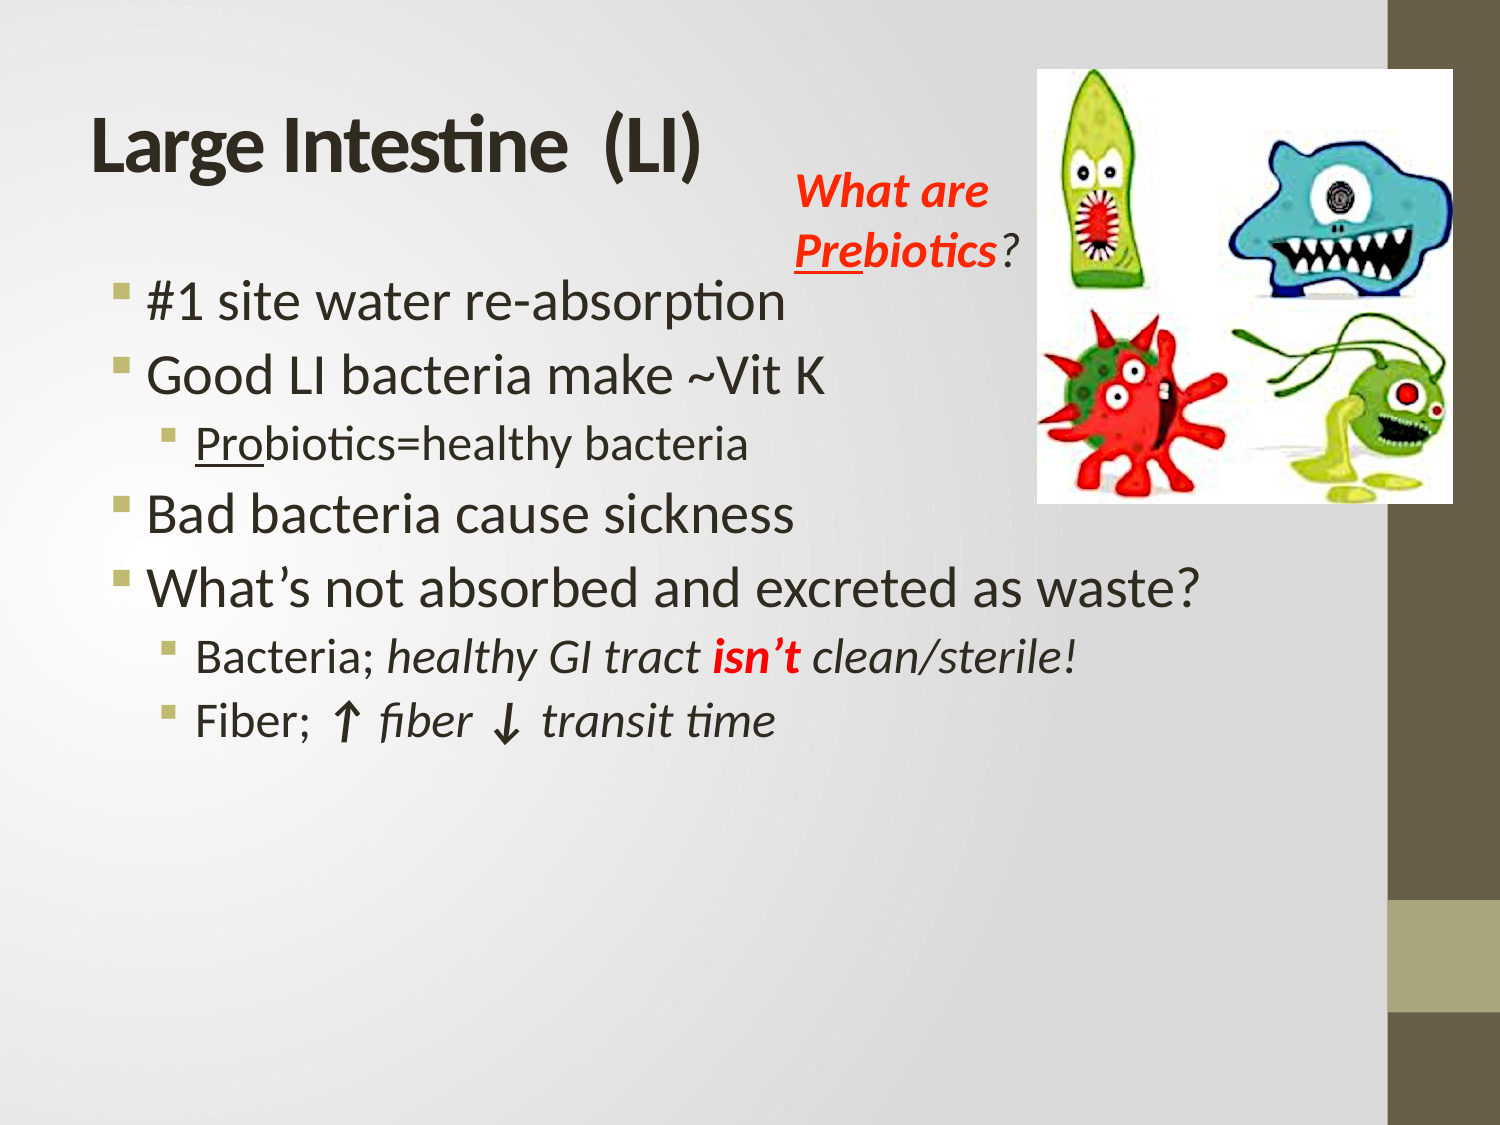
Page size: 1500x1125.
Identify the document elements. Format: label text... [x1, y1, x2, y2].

text_box What are Prebiotics? [779, 150, 1034, 286]
title Large Intestine (LI) [75, 45, 1325, 233]
picture [1036, 69, 1454, 505]
list #1 site water re-absorption Good LI bacteria make ~Vit K Probiotics=healthy bacteria Bad bacteria cause sickness What’s not absorbed and excreted as waste? Bacteria; healthy GI tract isn’t clean/sterile! Fiber; ↑ fiber ↓ transit time [75, 262, 1400, 1050]
